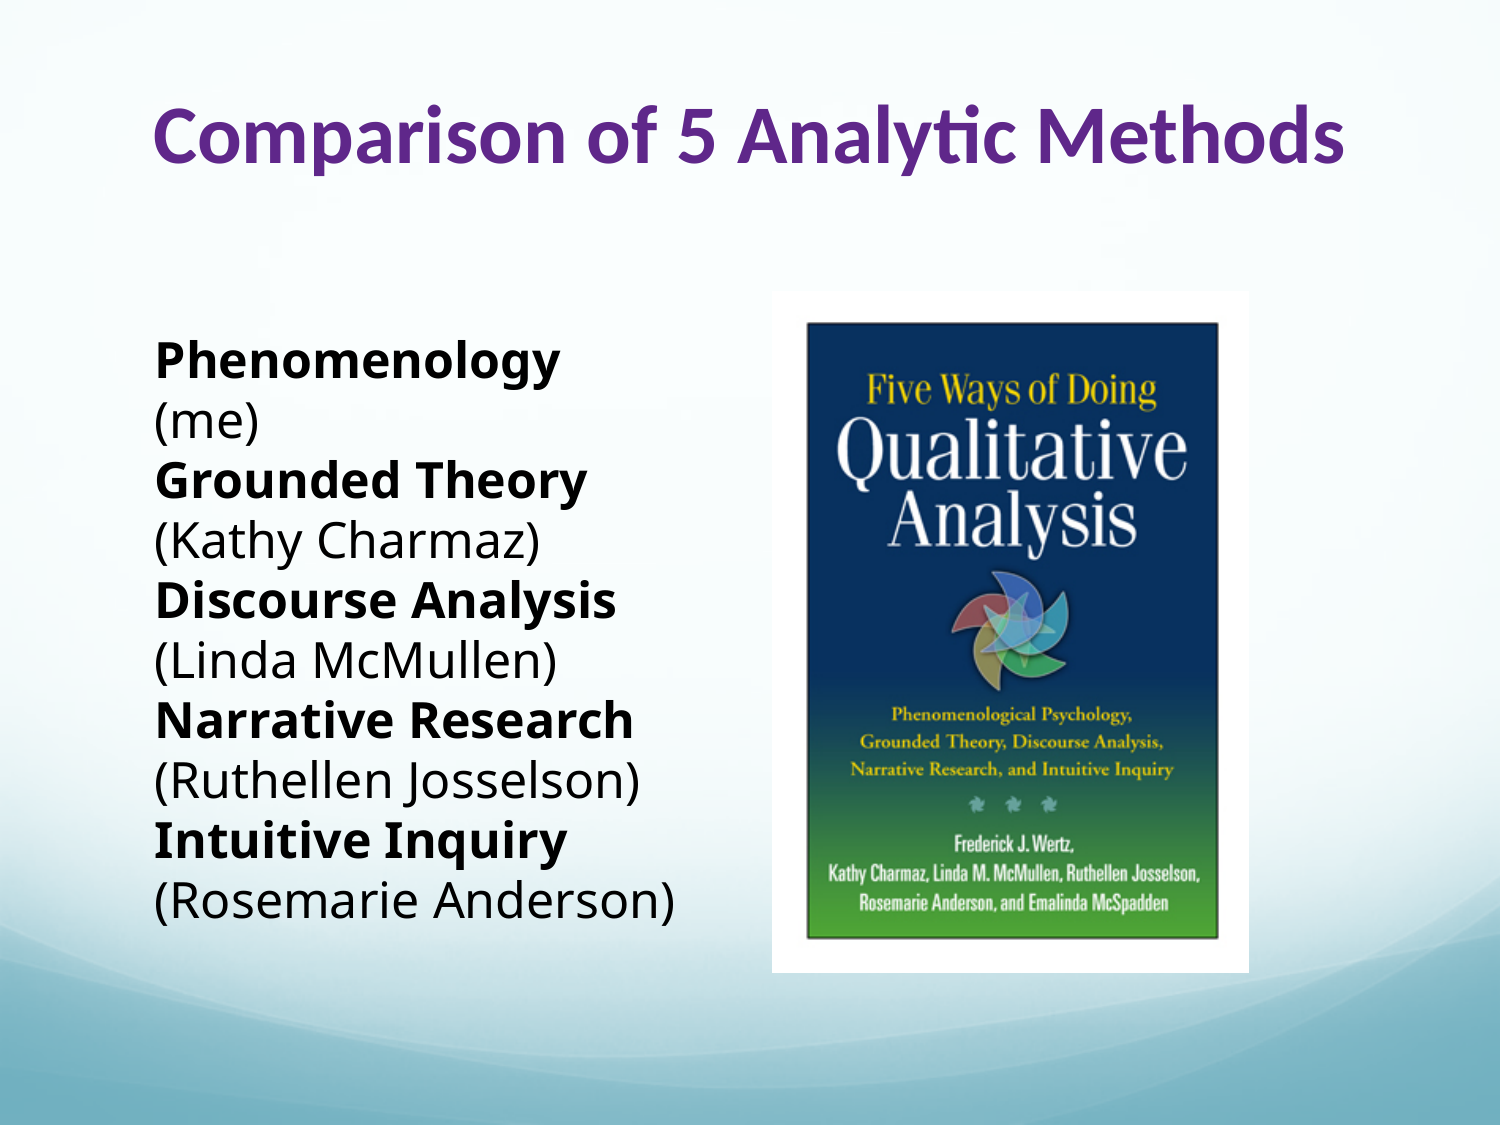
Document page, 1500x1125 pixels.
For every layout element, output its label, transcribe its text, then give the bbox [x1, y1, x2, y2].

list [38, 291, 1500, 973]
title Comparison of 5 Analytic Methods [87, 16, 1413, 263]
